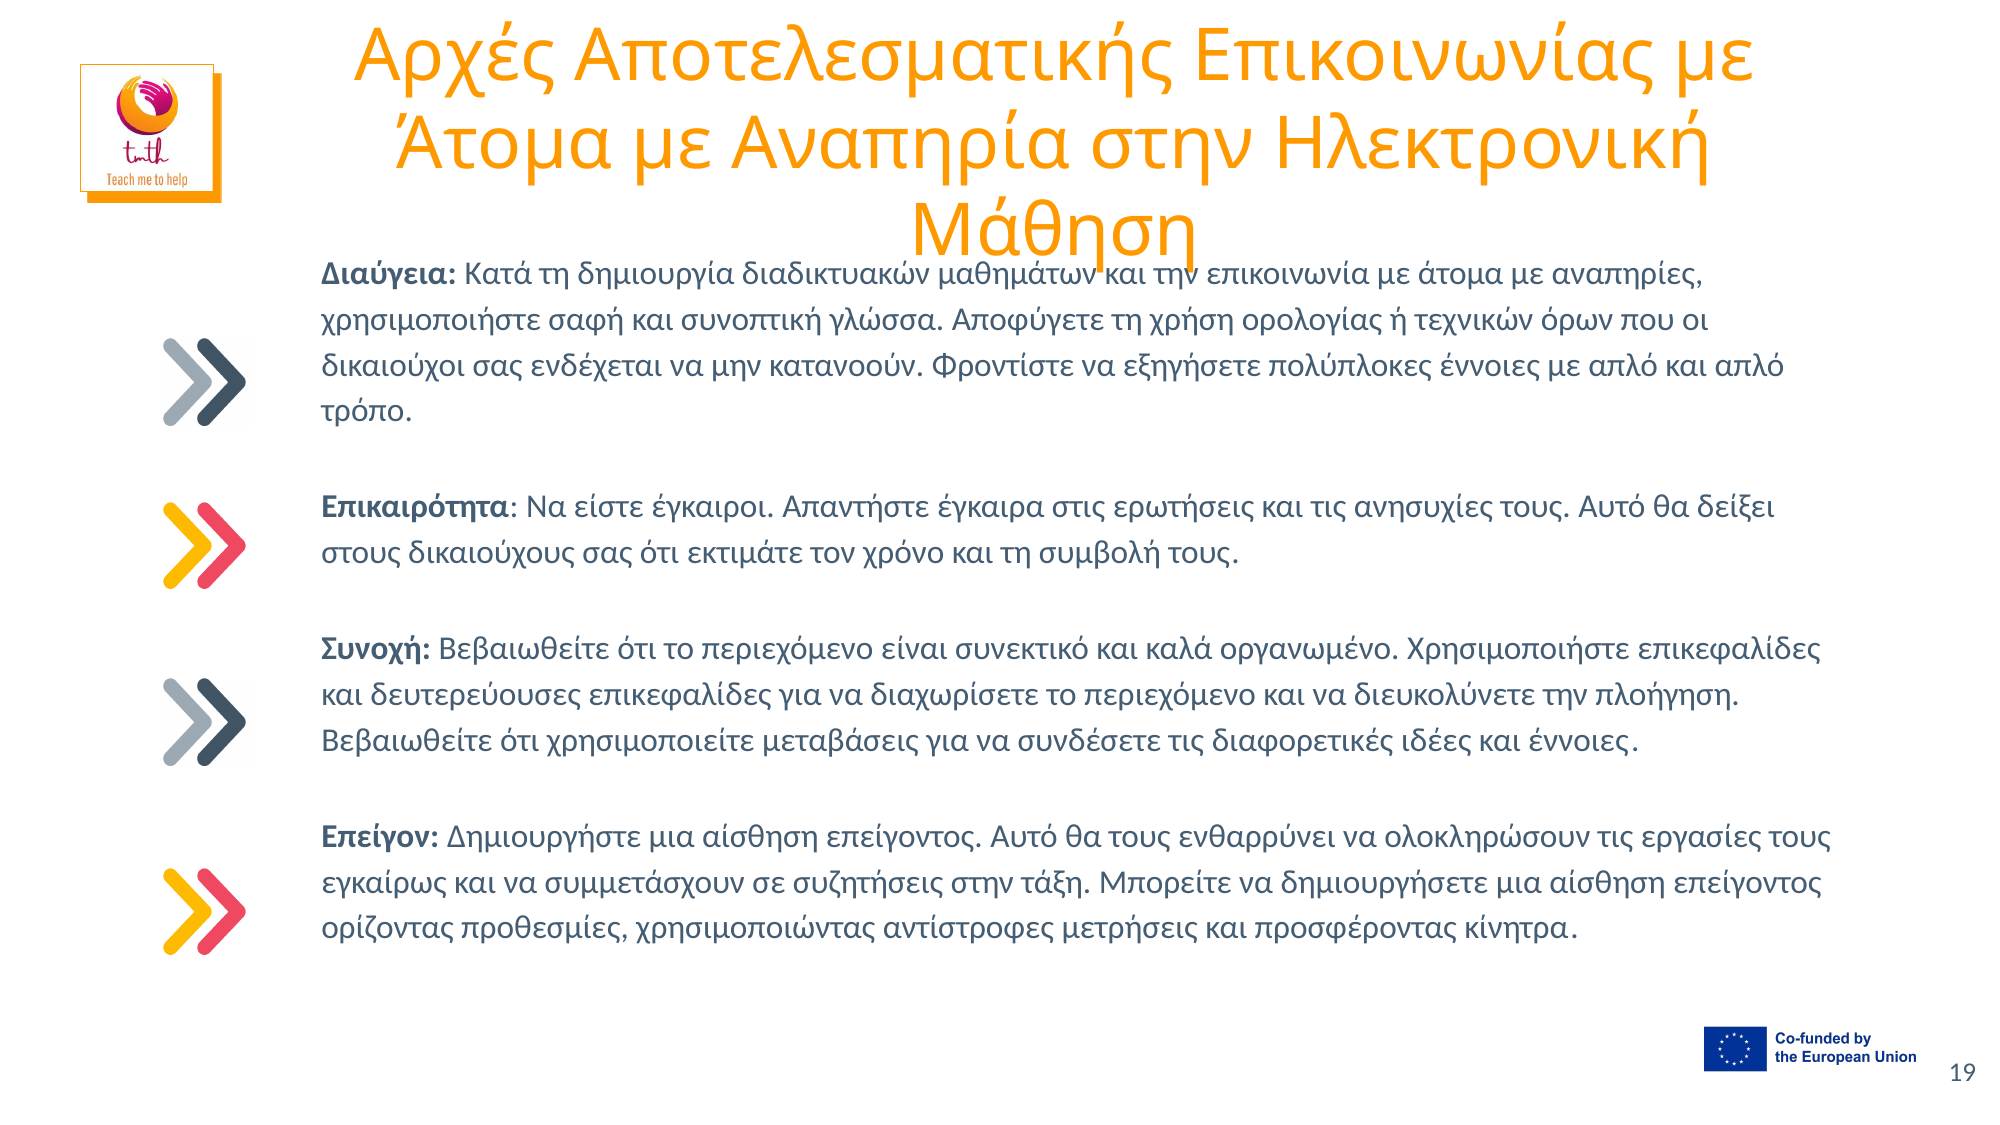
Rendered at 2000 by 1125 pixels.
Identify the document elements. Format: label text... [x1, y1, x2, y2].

slide_number 19 [1871, 1038, 1992, 1125]
picture [164, 865, 255, 957]
title Αρχές Αποτελεσματικής Επικοινωνίας με Άτομα με Αναπηρία στην Ηλεκτρονική Μάθηση [254, 76, 1855, 202]
picture [81, 65, 213, 191]
picture [1704, 1023, 1919, 1075]
list Διαύγεια: Κατά τη δημιουργία διαδικτυακών μαθημάτων και την επικοινωνία με άτομα με αναπηρίες, χρησιμοποιήστε σαφή και συνοπτική γλώσσα. Αποφύγετε τη χρήση ορολογίας ή τεχνικών όρων που οι δικαιούχοι σας ενδέχεται να μην κατανοούν. Φροντίστε να εξηγήσετε πολύπλοκες έννοιες με απλό και απλό τρόπο. Επικαιρότητα: Να είστε έγκαιροι. Απαντήστε έγκαιρα στις ερωτήσεις και τις ανησυχίες τους. Αυτό θα δείξει στους δικαιούχους σας ότι εκτιμάτε τον χρόνο και τη συμβολή τους. Συνοχή: Βεβαιωθείτε ότι το περιεχόμενο είναι συνεκτικό και καλά οργανωμένο. Χρησιμοποιήστε επικεφαλίδες και δευτερεύουσες επικεφαλίδες για να διαχωρίσετε το περιεχόμενο και να διευκολύνετε την πλοήγηση. Βεβαιωθείτε ότι χρησιμοποιείτε μεταβάσεις για να συνδέσετε τις διαφορετικές ιδέες και έννοιες. Επείγον: Δημιουργήστε μια αίσθηση επείγοντος. Αυτό θα τους ενθαρρύνει να ολοκληρώσουν τις εργασίες τους εγκαίρως και να συμμετάσχουν σε συζητήσεις στην τάξη. Μπορείτε να δημιουργήσετε μια αίσθηση επείγοντος ορίζοντας προθεσμίες, χρησιμοποιώντας αντίστροφες μετρήσεις και προσφέροντας κίνητρα. [300, 224, 1855, 339]
picture [164, 336, 255, 428]
picture [164, 499, 255, 591]
picture [164, 676, 255, 768]
